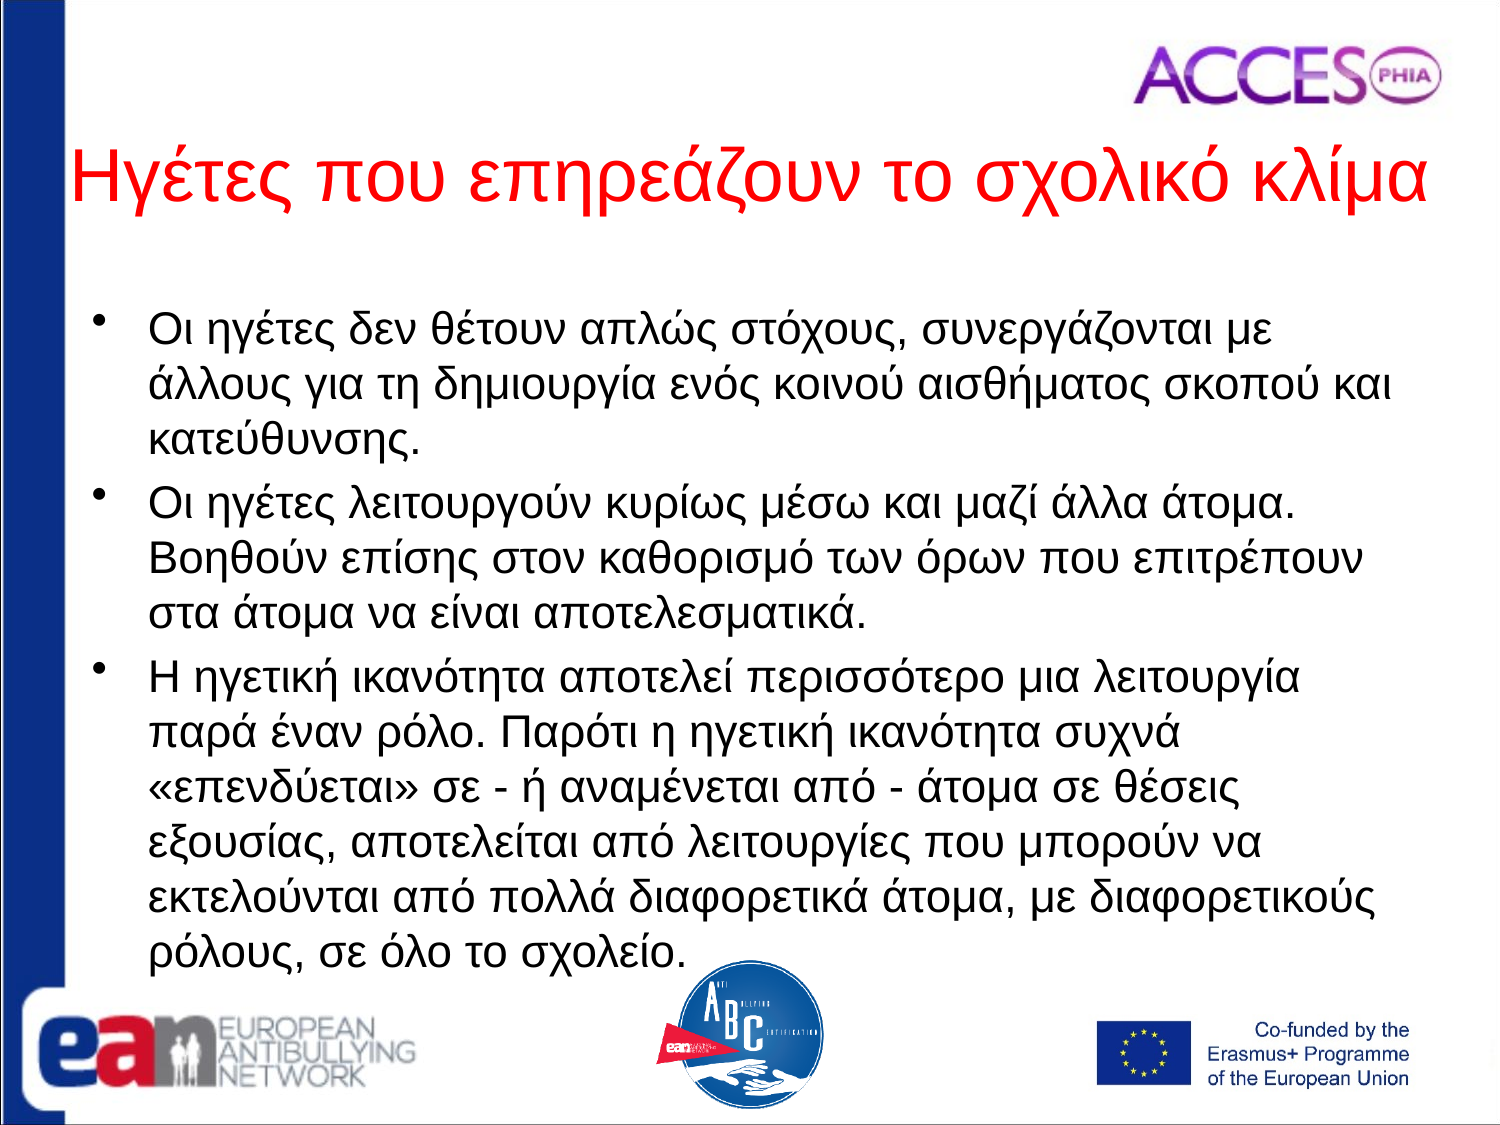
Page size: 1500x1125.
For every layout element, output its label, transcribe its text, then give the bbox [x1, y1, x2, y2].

list Οι ηγέτες δεν θέτουν απλώς στόχους, συνεργάζονται με άλλους για τη δημιουργία ενός κοινού αισθήματος σκοπού και κατεύθυνσης. Οι ηγέτες λειτουργούν κυρίως μέσω και μαζί άλλα άτομα. Βοηθούν επίσης στον καθορισμό των όρων που επιτρέπουν στα άτομα να είναι αποτελεσματικά. Η ηγετική ικανότητα αποτελεί περισσότερο μια λειτουργία παρά έναν ρόλο. Παρότι η ηγετική ικανότητα συχνά «επενδύεται» σε - ή αναμένεται από - άτομα σε θέσεις εξουσίας, αποτελείται από λειτουργίες που μπορούν να εκτελούνται από πολλά διαφορετικά άτομα, με διαφορετικούς ρόλους, σε όλο το σχολείο. [76, 290, 1427, 1091]
picture [0, 0, 1500, 1125]
title Ηγέτες που επηρεάζουν το σχολικό κλίμα [35, 78, 1465, 266]
